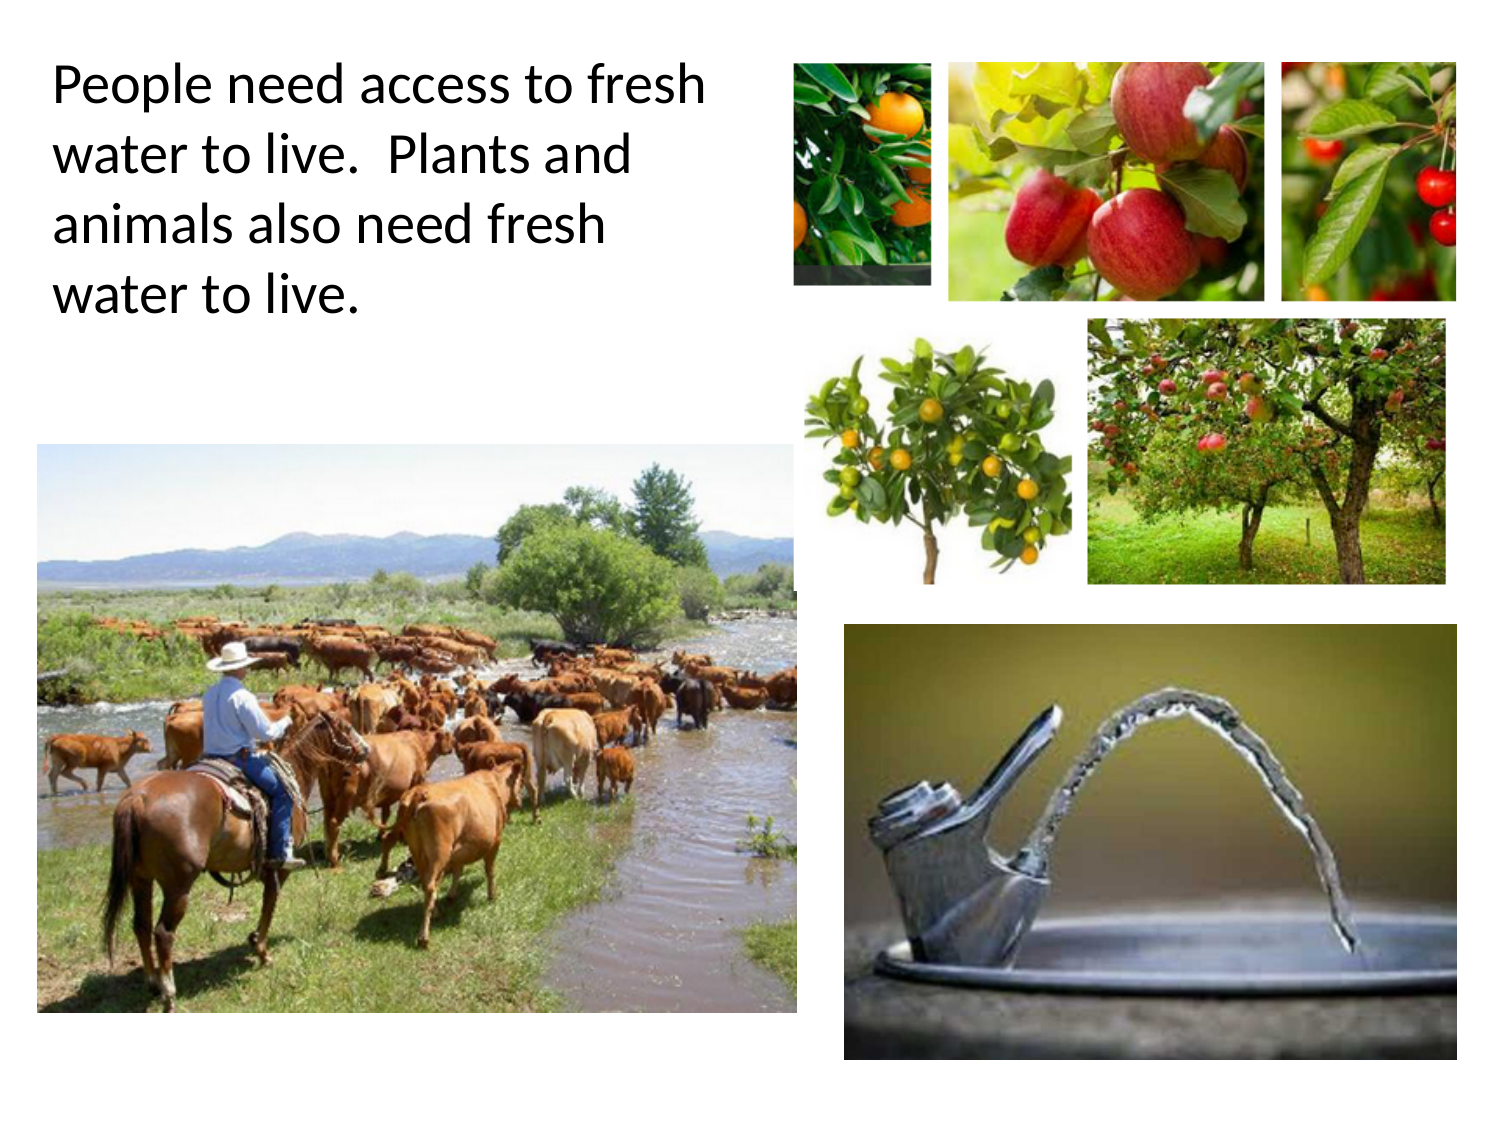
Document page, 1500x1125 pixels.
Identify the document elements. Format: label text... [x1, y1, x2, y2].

picture [843, 624, 1457, 1060]
picture [37, 62, 1457, 1013]
text_box People need access to fresh water to live. Plants and animals also need fresh water to live. [37, 37, 758, 333]
